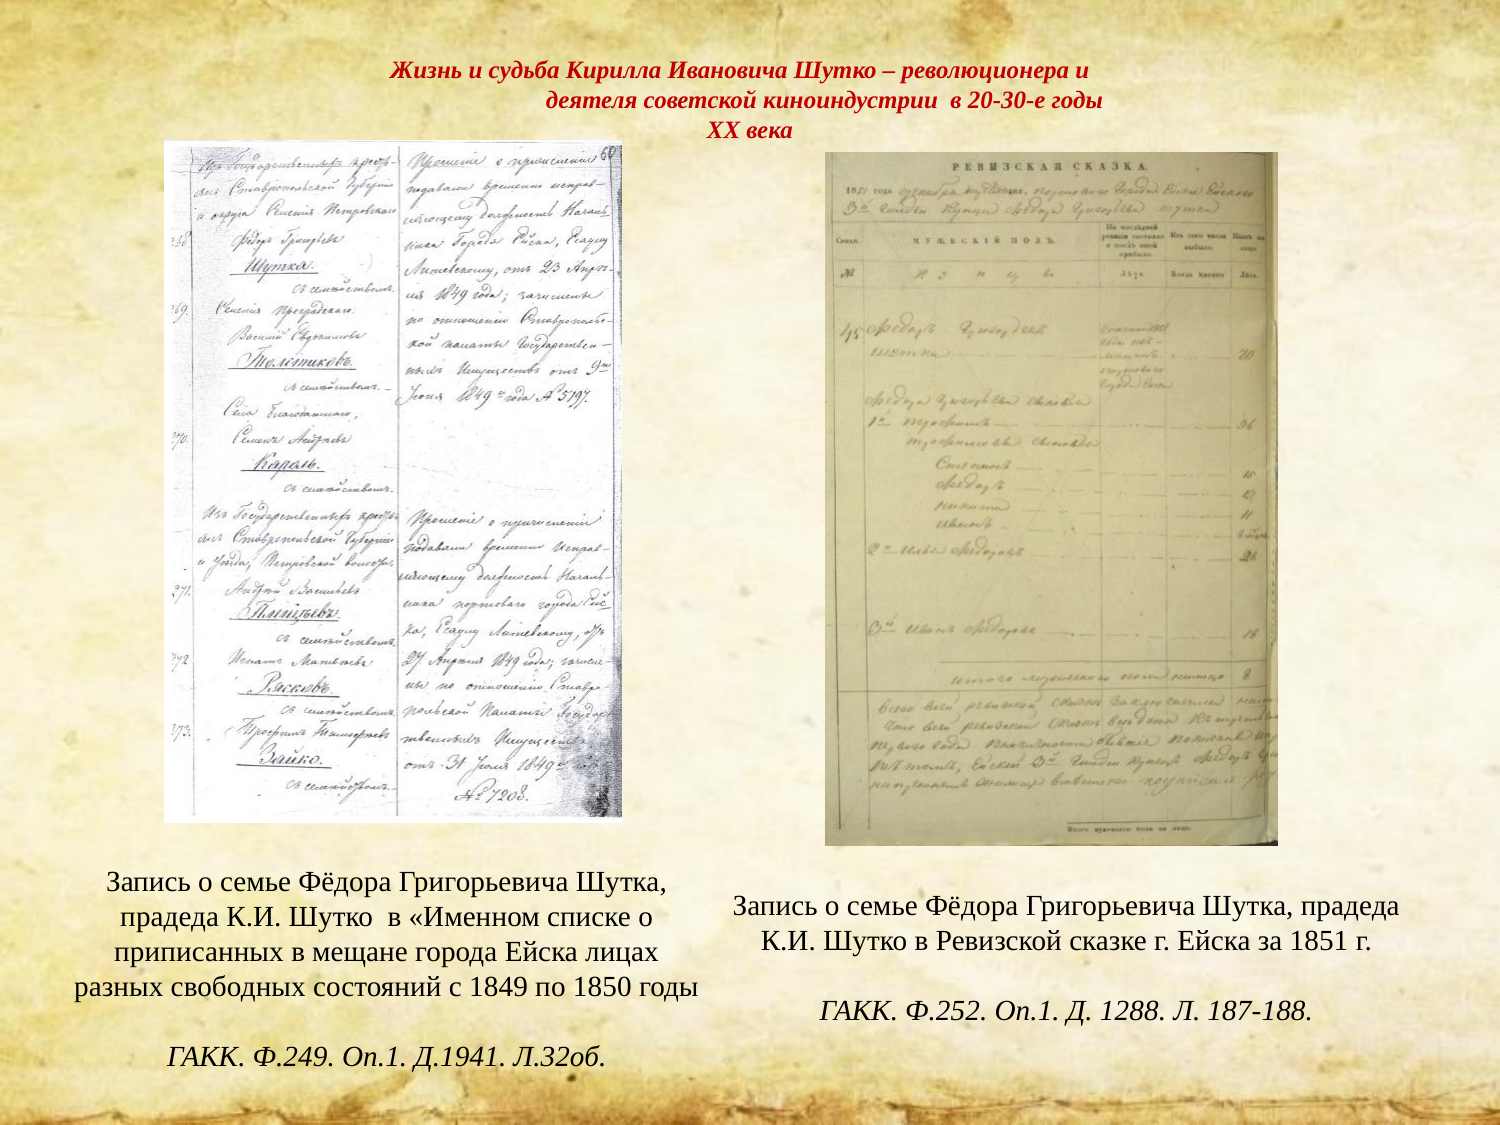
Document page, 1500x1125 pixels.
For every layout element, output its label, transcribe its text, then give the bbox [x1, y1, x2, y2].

text_box Жизнь и судьба Кирилла Ивановича Шутко – революционера и деятеля советской киноиндустрии в 20-30-е годы ХХ века [374, 46, 1125, 152]
text_box Запись о семье Фёдора Григорьевича Шутка, прадеда К.И. Шутко в «Именном списке о приписанных в мещане города Ейска лицах разных свободных состояний с 1849 по 1850 годы ГАКК. Ф.249. Оп.1. Д.1941. Л.32об. [58, 855, 715, 1080]
picture [0, 0, 1500, 1125]
text_box Запись о семье Фёдора Григорьевича Шутка, прадеда К.И. Шутко в Ревизской сказке г. Ейска за 1851 г. ГАКК. Ф.252. Оп.1. Д. 1288. Л. 187-188. [703, 878, 1430, 1034]
